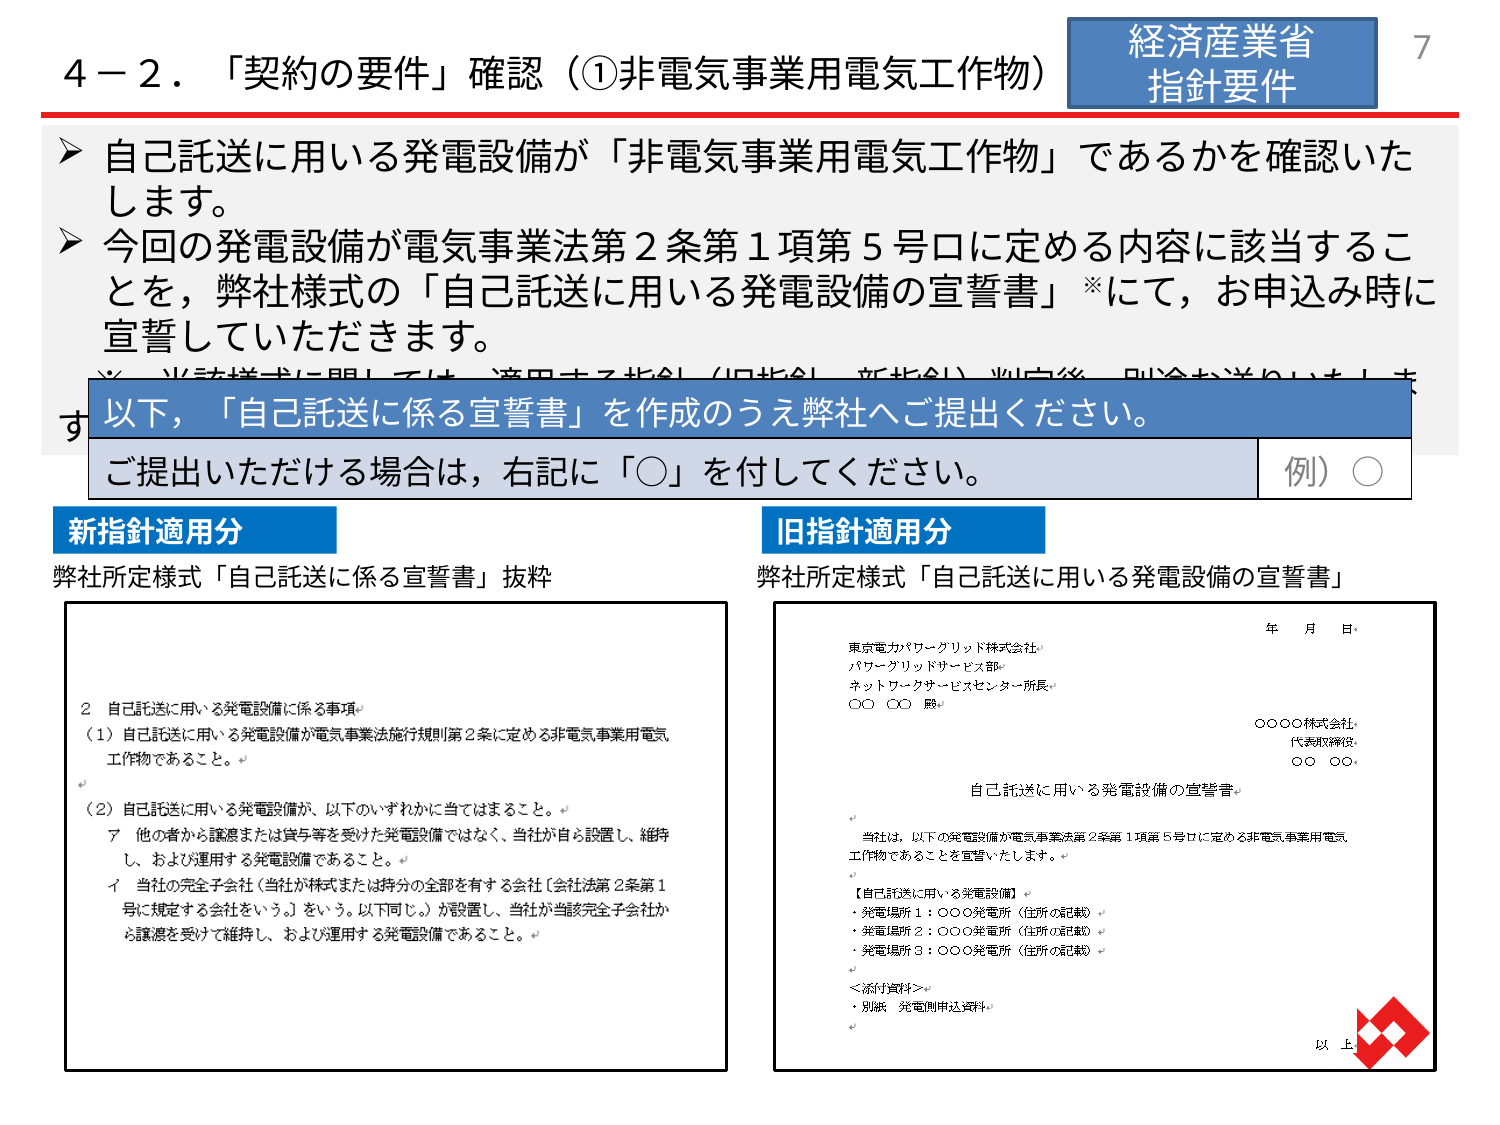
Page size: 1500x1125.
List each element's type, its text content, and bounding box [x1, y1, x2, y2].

text_box 新指針適用分 [53, 506, 337, 553]
text_box 弊社所定様式「自己託送に用いる発電設備の宣誓書」 [741, 553, 1372, 599]
table_cell 例）○ [1259, 439, 1411, 498]
table_header 以下，「自己託送に係る宣誓書」を作成のうえ弊社へご提出ください。 [89, 380, 1411, 437]
picture [70, 690, 707, 954]
text_box [774, 602, 1436, 1071]
text_box 弊社所定様式「自己託送に係る宣誓書」抜粋 [37, 553, 567, 599]
text_box 自己託送に用いる発電設備が「非電気事業用電気工作物」であるかを確認いたします。 今回の発電設備が電気事業法第２条第１項第5号ロに定める内容に該当することを，弊社様式の「自己託送に用いる発電設備の宣誓書」 ※にて，お申込み時に宣誓していただきます。 ※ 当該様式に関しては，適用する指針（旧指針・新指針）判定後，別途お送りいたします。 [41, 125, 1459, 456]
table_cell ご提出いただける場合は，右記に「○」を付してください。 [89, 439, 1257, 498]
text_box [65, 602, 727, 1071]
slide_number 6 [1378, 19, 1447, 79]
text_box ４－２．「契約の要件」確認（①非電気事業用電気工作物） [41, 42, 1247, 114]
text_box 旧指針適用分 [761, 506, 1046, 554]
picture [836, 619, 1357, 1053]
text_box 経済産業省 指針要件 [1067, 17, 1378, 109]
